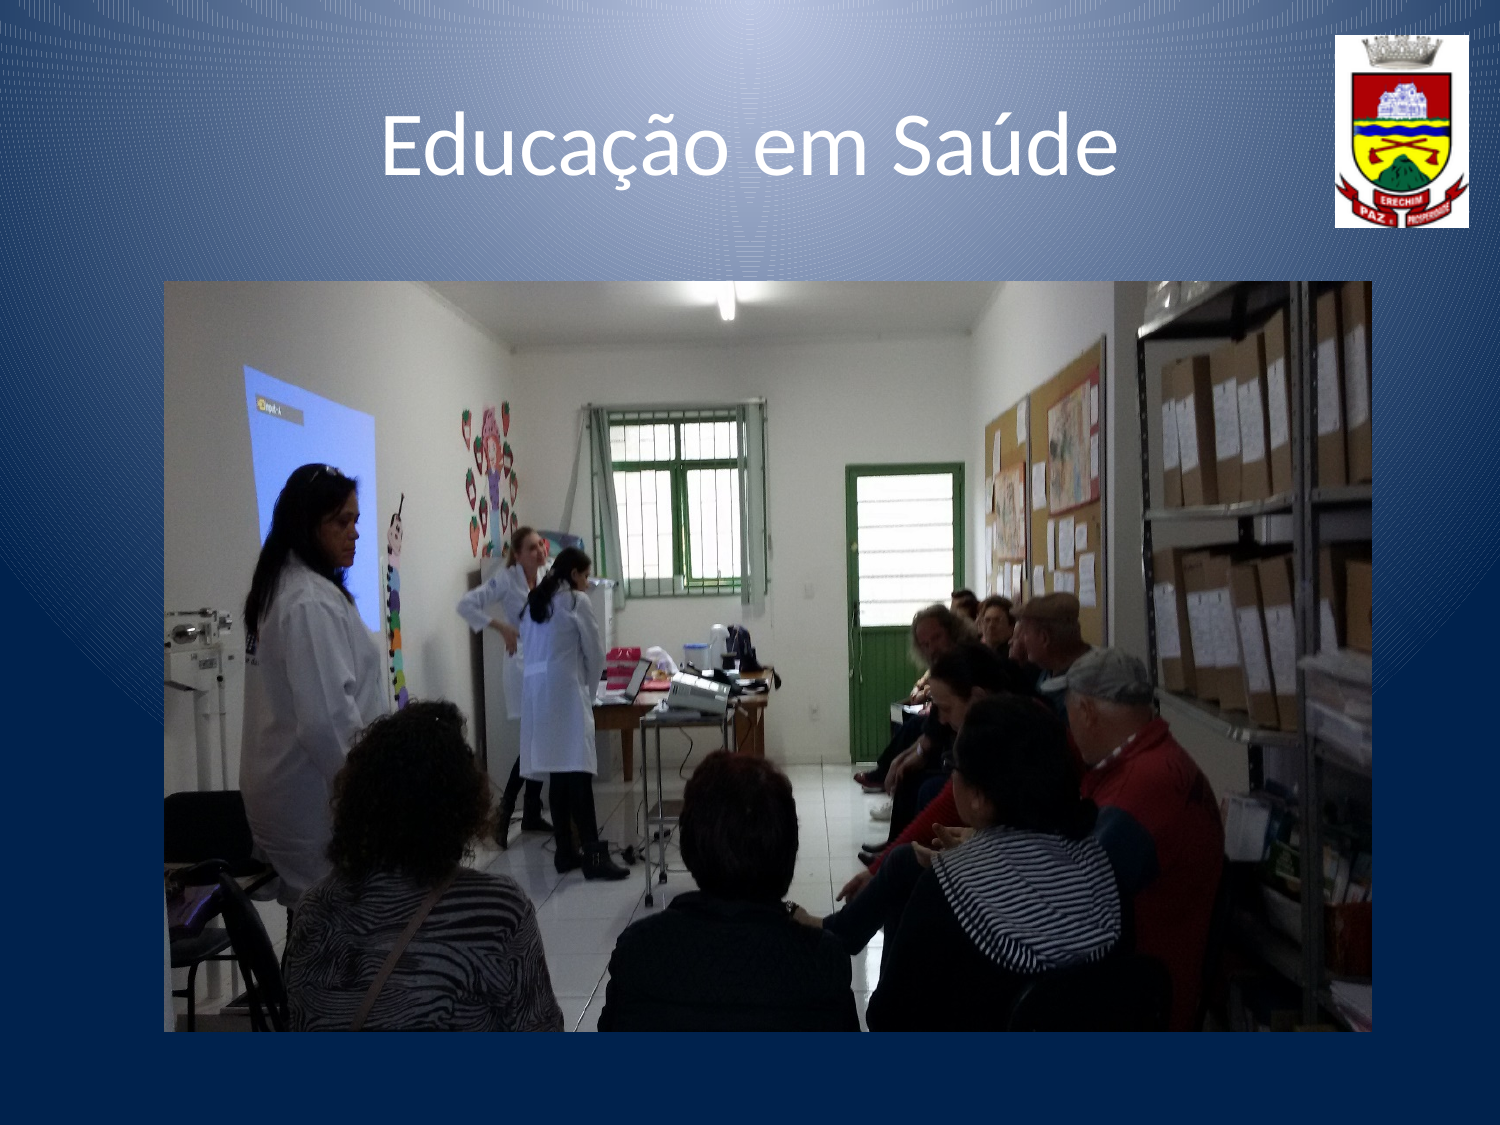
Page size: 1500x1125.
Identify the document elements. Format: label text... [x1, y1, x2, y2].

picture [1335, 34, 1469, 228]
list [163, 280, 1372, 1032]
title Educação em Saúde [74, 44, 1333, 233]
